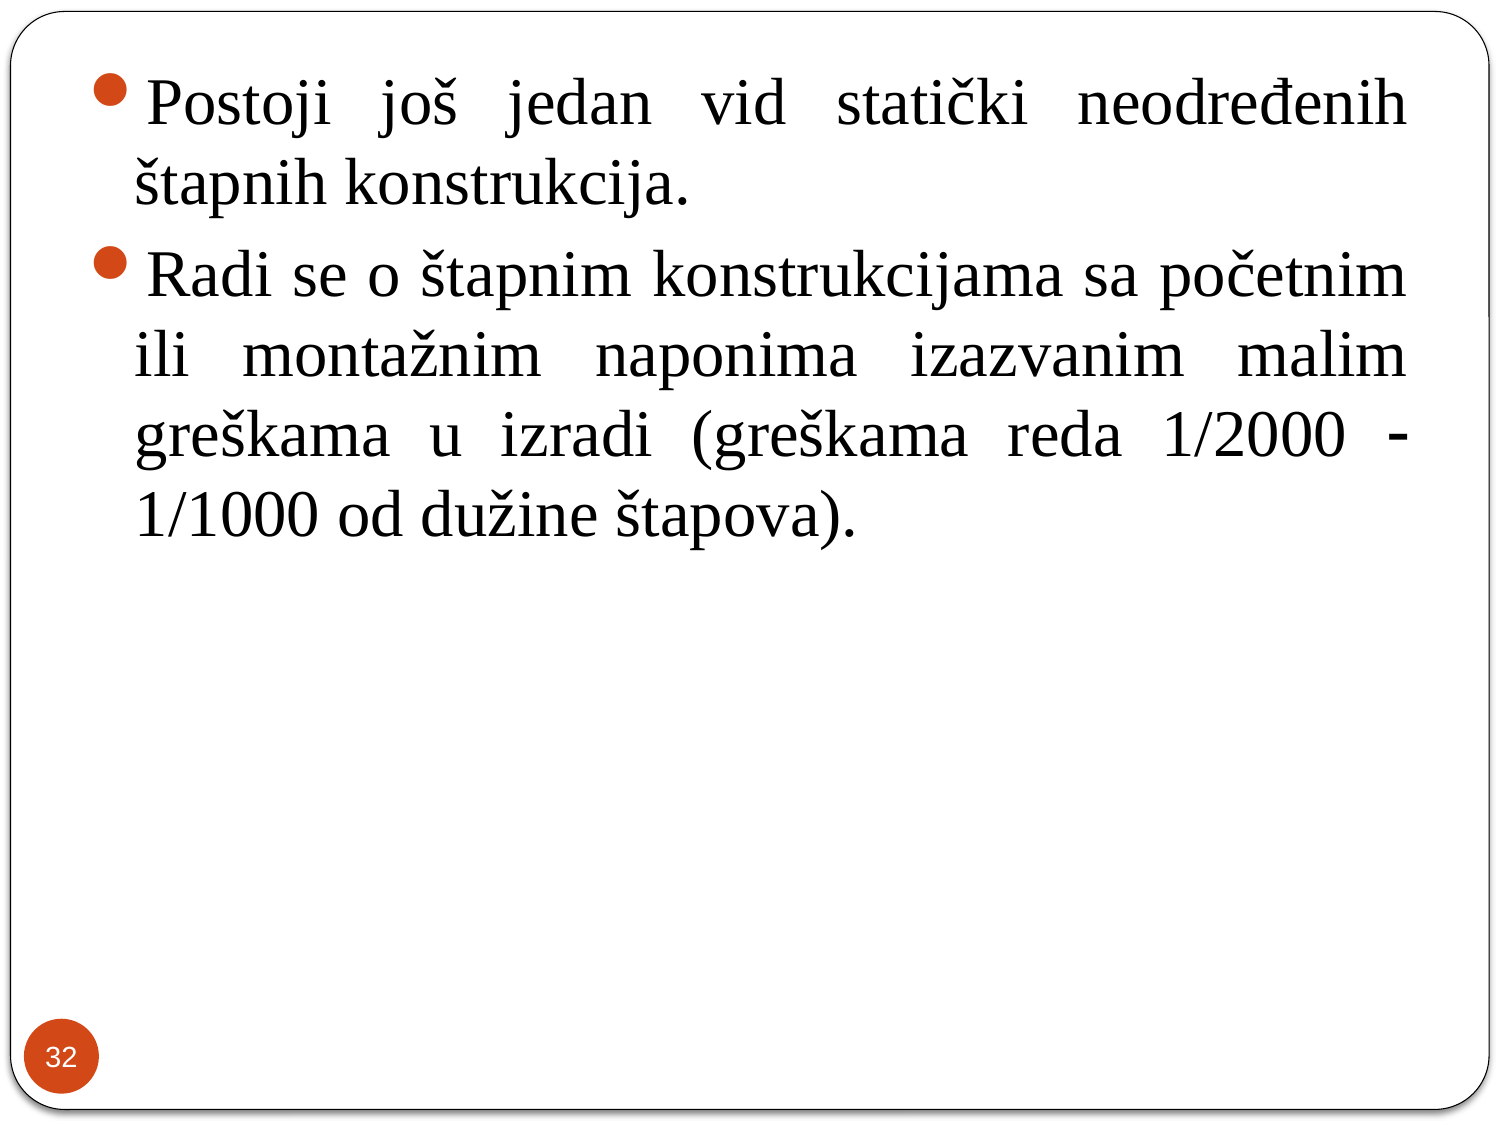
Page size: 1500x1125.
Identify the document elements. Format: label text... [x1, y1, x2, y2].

slide_number 32 [23, 1018, 99, 1094]
list Postoji još jedan vid statički neodređenih štapnih konstrukcija. Radi se o štapnim konstrukcijama sa početnim ili montažnim naponima izazvanim malim greškama u izradi (greškama reda 1/2000  1/1000 od dužine štapova). [75, 50, 1425, 1005]
